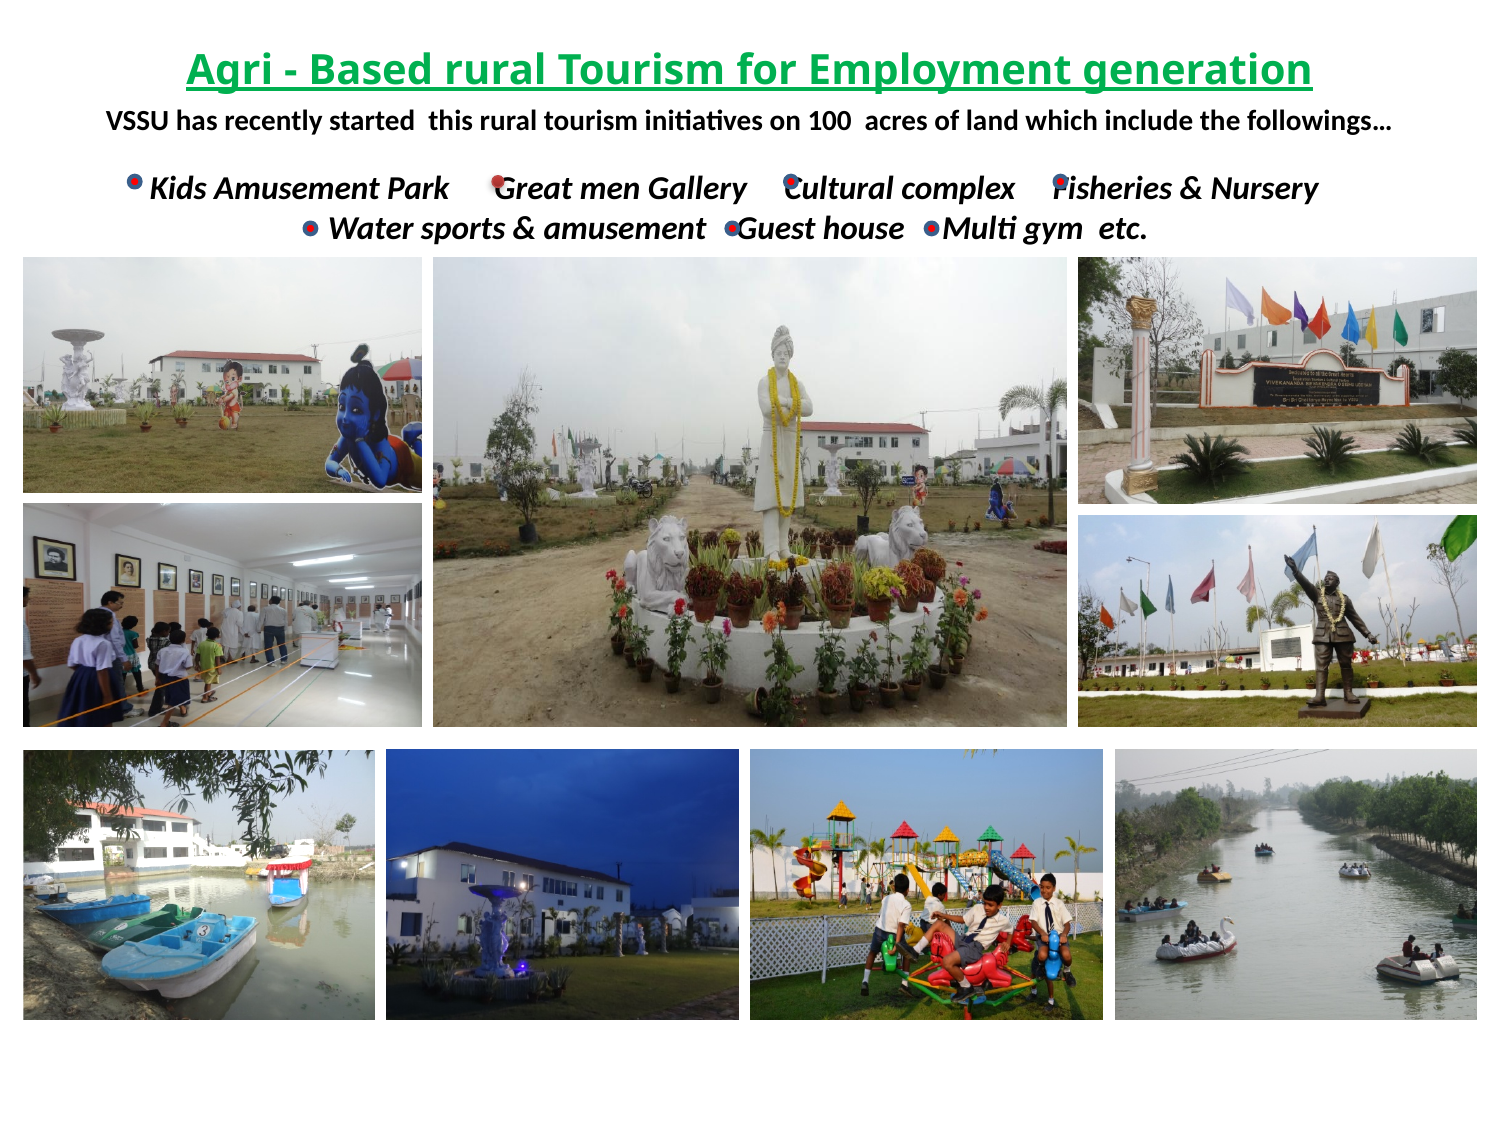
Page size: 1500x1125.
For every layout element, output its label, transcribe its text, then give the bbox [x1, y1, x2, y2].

picture [1115, 749, 1477, 1020]
text_box [724, 220, 741, 237]
text_box [1052, 173, 1069, 190]
text_box Agri - Based rural Tourism for Employment generation [0, 35, 1500, 100]
picture [23, 257, 423, 494]
text_box [302, 220, 319, 237]
text_box [783, 173, 799, 190]
picture [386, 749, 739, 1020]
picture [1077, 515, 1477, 727]
picture [23, 749, 376, 1020]
picture [433, 257, 1067, 727]
text_box [923, 220, 940, 237]
text_box [126, 173, 143, 190]
picture [1077, 257, 1477, 505]
picture [749, 749, 1103, 1020]
text_box VSSU has recently started this rural tourism initiatives on 100 acres of land which include the followings… Kids Amusement Park Great men Gallery Cultural complex Fisheries & Nursery Water sports & amusement Guest house Multi gym etc. [58, 93, 1442, 254]
picture [23, 503, 423, 727]
text_box [491, 175, 505, 189]
